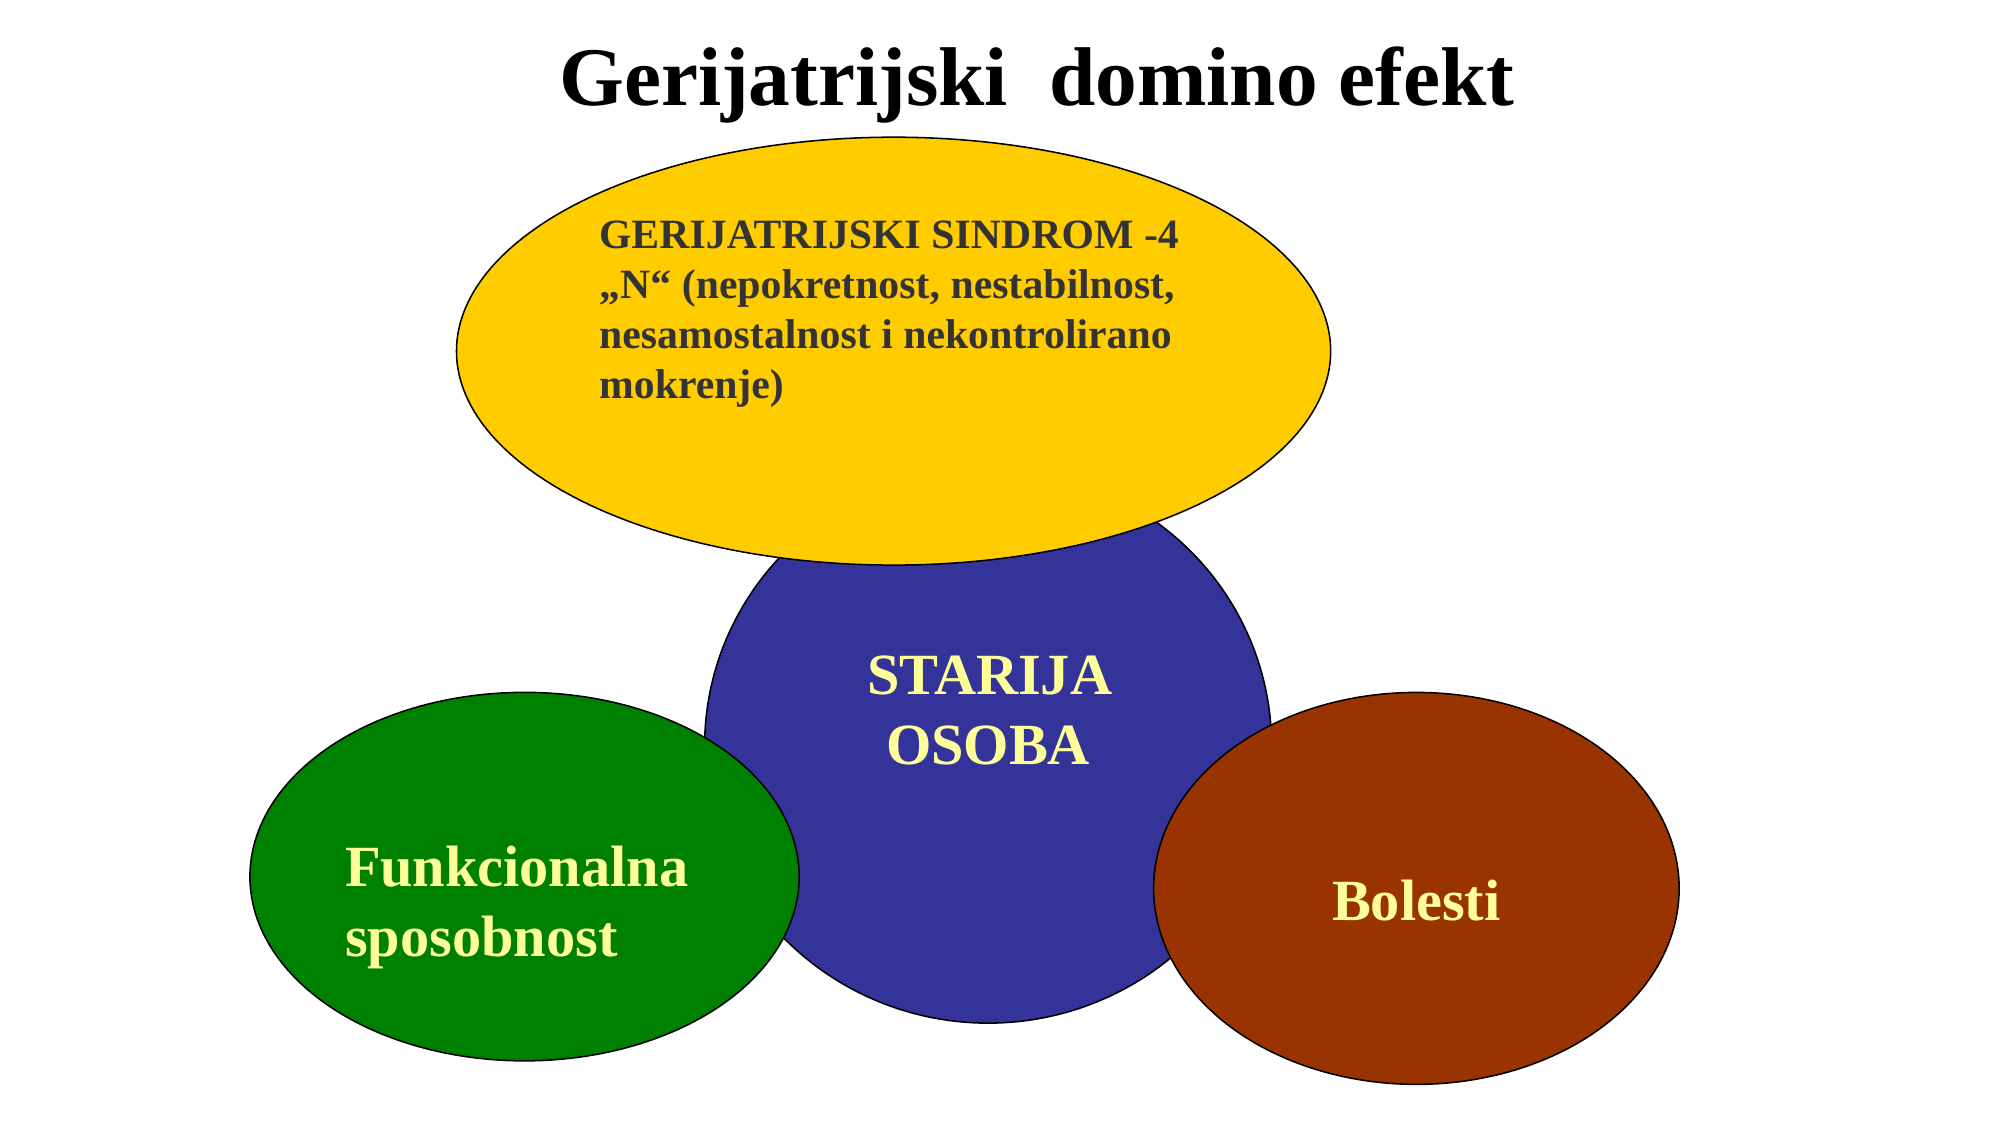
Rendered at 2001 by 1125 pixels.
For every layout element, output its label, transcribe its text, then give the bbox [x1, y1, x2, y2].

text_box GERIJATRIJSKI SINDROM -4 „N“ (nepokretnost, nestabilnost, nesamostalnost i nekontrolirano mokrenje) [456, 137, 1331, 566]
text_box STARIJA OSOBA [704, 522, 1271, 1024]
text_box Funkcionalna sposobnost [249, 692, 800, 1061]
text_box Bolesti [1153, 692, 1680, 1085]
text_box Gerijatrijski domino efekt [249, 14, 1750, 222]
